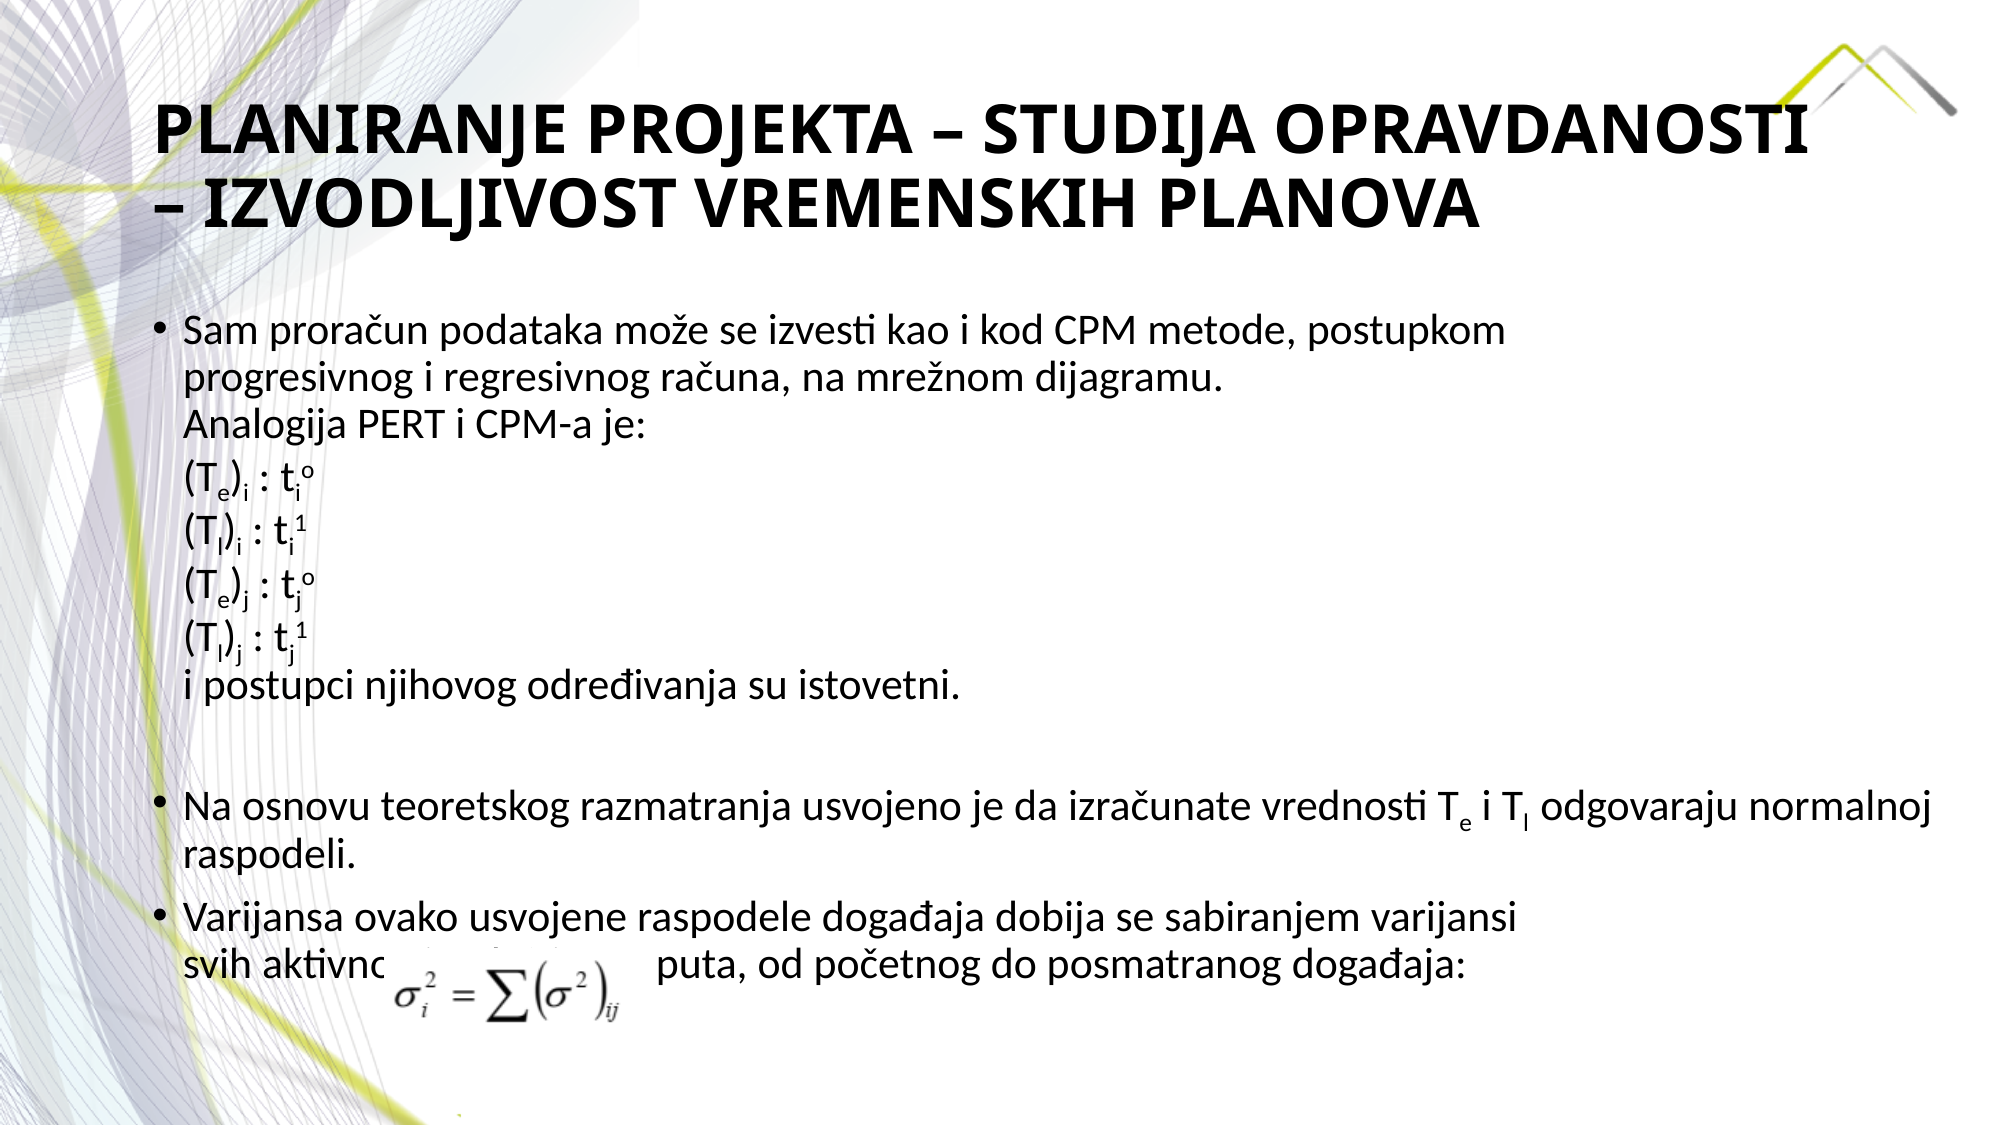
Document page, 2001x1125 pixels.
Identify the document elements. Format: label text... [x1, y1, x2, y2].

picture [384, 948, 658, 1046]
picture [0, 0, 661, 1125]
list Sam proračun podataka može se izvesti kao i kod CPM metode, postupkom progresivnog i regresivnog računa, na mrežnom dijagramu. Analogija PERT i CPM-a je: (Te)i : tio (Tl)i : ti1 (Te)j : tjo (Tl)j : tj1 i postupci njihovog određivanja su istovetni. Na osnovu teoretskog razmatranja usvojeno je da izračunate vrednosti Te i Tl odgovaraju normalnoj raspodeli. Varijansa ovako usvojene raspodele događaja dobija se sabiranjem varijansi svih aktivnosti sa kritičnog puta, od početnog do posmatranog događaja: [137, 299, 1976, 1096]
title PLANIRANJE PROJEKTA – STUDIJA OPRAVDANOSTI – IZVODLJIVOST VREMENSKIH PLANOVA [137, 59, 1863, 278]
picture [1718, 0, 2000, 167]
